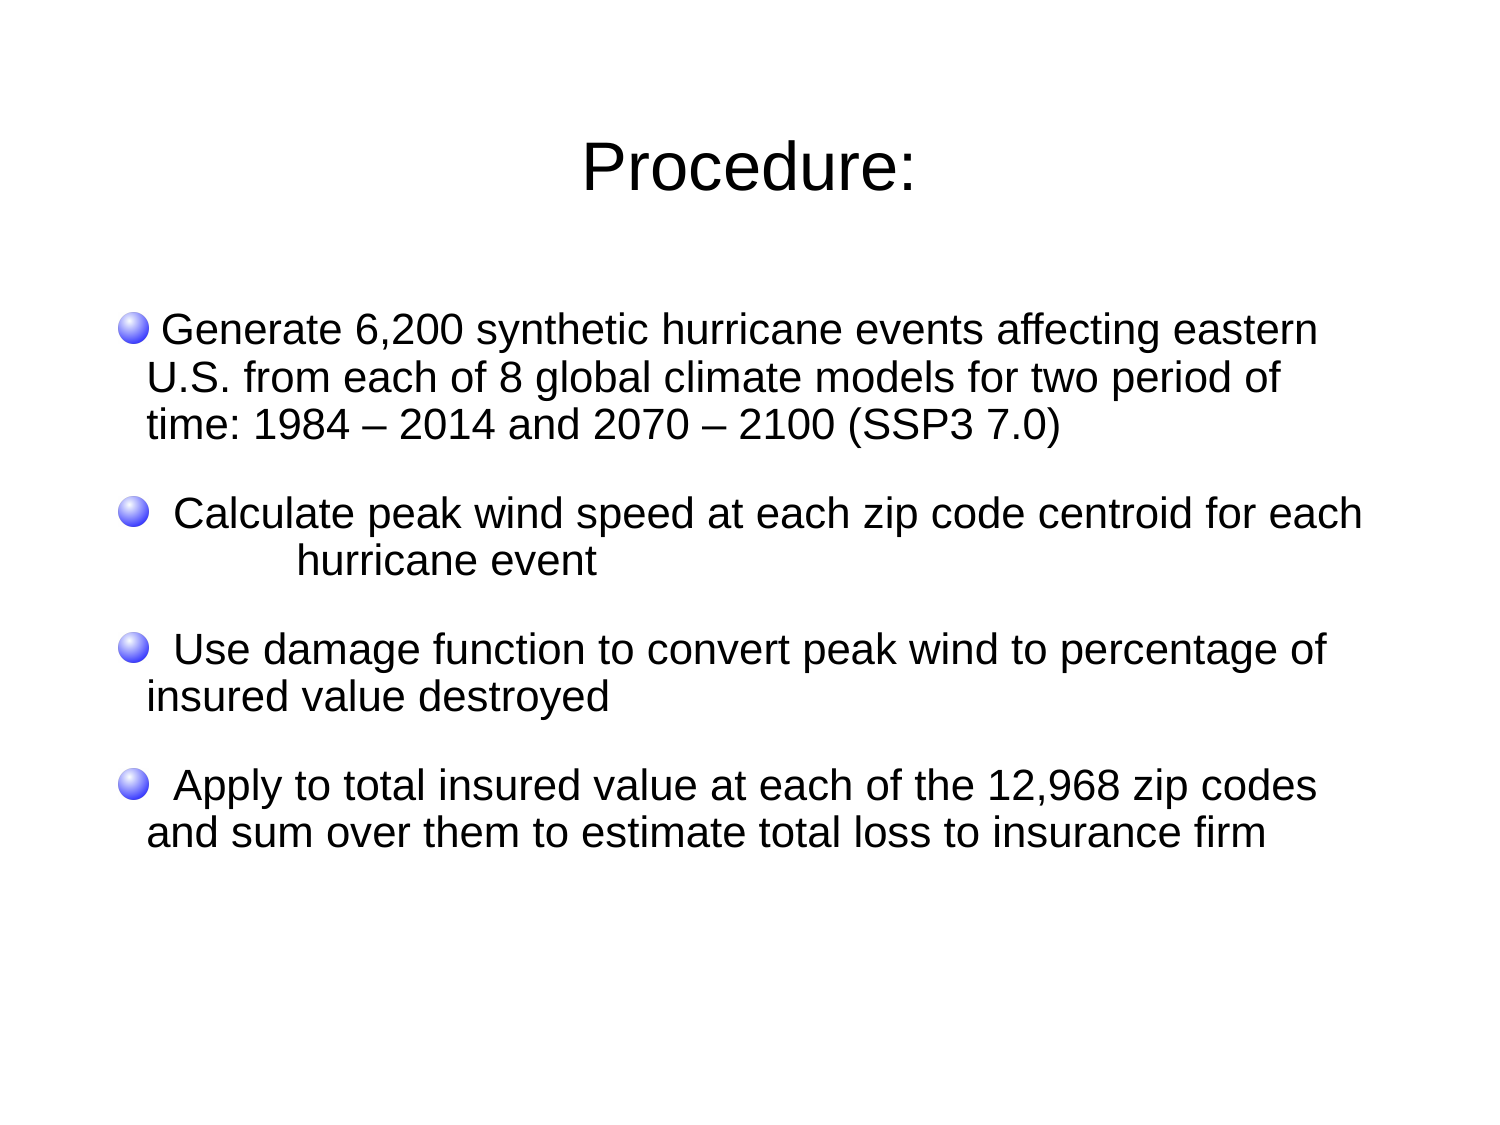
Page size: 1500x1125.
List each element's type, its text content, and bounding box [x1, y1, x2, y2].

list Generate 6,200 synthetic hurricane events affecting eastern U.S. from each of 8 global climate models for two period of time: 1984 – 2014 and 2070 – 2100 (SSP3 7.0) Calculate peak wind speed at each zip code centroid for each hurricane event Use damage function to convert peak wind to percentage of insured value destroyed Apply to total insured value at each of the 12,968 zip codes and sum over them to estimate total loss to insurance firm [103, 299, 1397, 1014]
title Procedure: [103, 59, 1397, 278]
picture [118, 632, 149, 663]
picture [118, 496, 149, 527]
picture [118, 312, 149, 344]
picture [118, 768, 149, 800]
